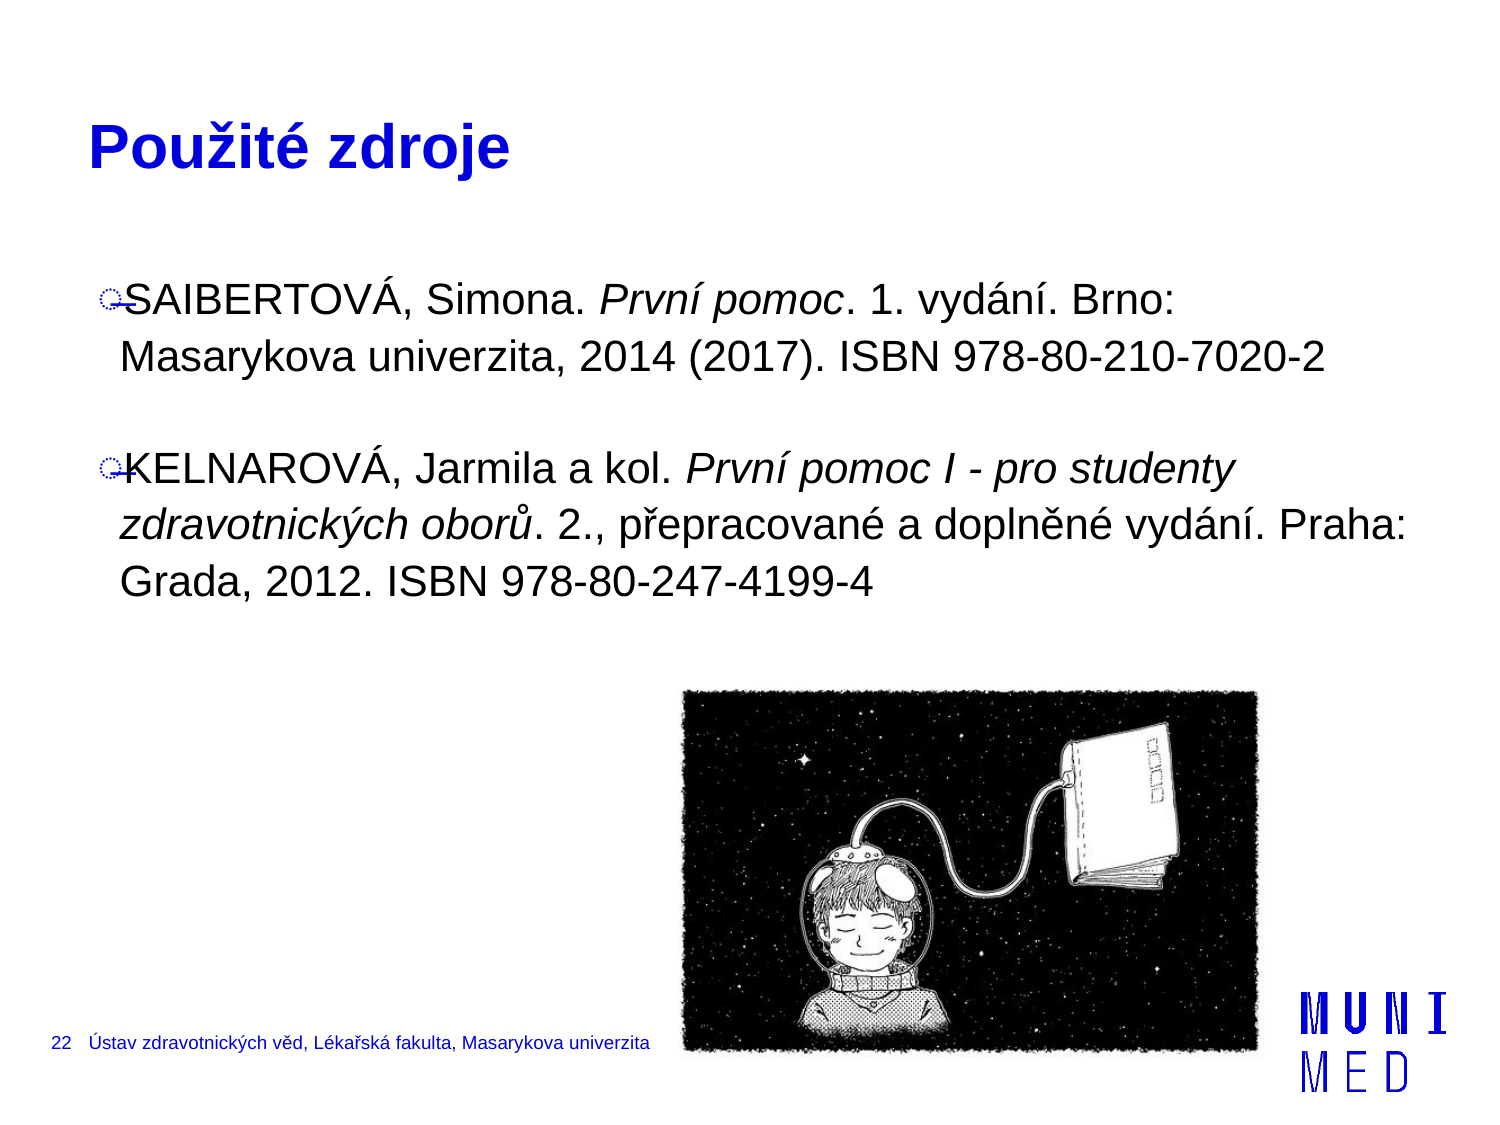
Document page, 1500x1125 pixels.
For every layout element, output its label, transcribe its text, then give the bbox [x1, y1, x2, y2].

slide_number 22 [50, 1021, 82, 1063]
picture [1301, 992, 1446, 1092]
title Použité zdroje [88, 118, 1412, 193]
footer Ústav zdravotnických věd, Lékařská fakulta, Masarykova univerzita [88, 1021, 664, 1063]
list SAIBERTOVÁ, Simona. První pomoc. 1. vydání. Brno: Masarykova univerzita, 2014 (2017). ISBN 978-80-210-7020-2 KELNAROVÁ, Jarmila a kol. První pomoc I - pro studenty zdravotnických oborů. 2., přepracované a doplněné vydání. Praha: Grada, 2012. ISBN 978-80-247-4199-4 [88, 267, 1412, 947]
picture [670, 680, 1270, 1064]
